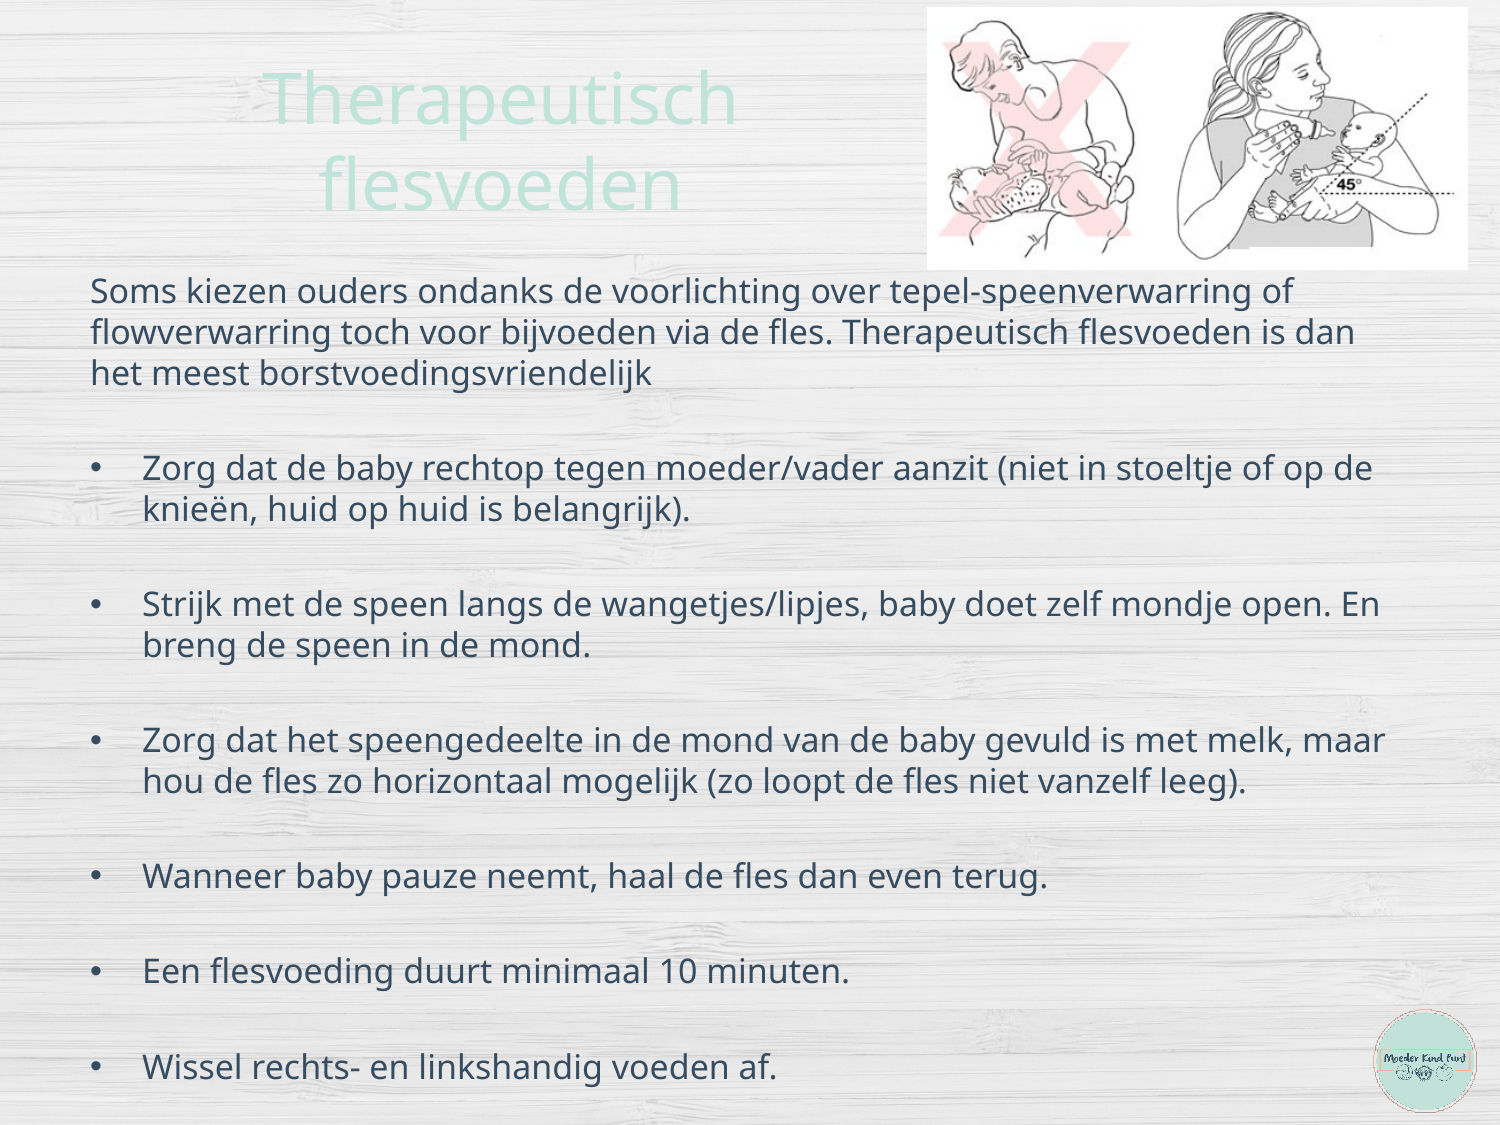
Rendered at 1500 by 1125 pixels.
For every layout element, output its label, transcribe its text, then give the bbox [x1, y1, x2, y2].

picture [0, 0, 1500, 1125]
list Soms kiezen ouders ondanks de voorlichting over tepel-speenverwarring of flowverwarring toch voor bijvoeden via de fles. Therapeutisch flesvoeden is dan het meest borstvoedingsvriendelijk Zorg dat de baby rechtop tegen moeder/vader aanzit (niet in stoeltje of op de knieën, huid op huid is belangrijk). Strijk met de speen langs de wangetjes/lipjes, baby doet zelf mondje open. En breng de speen in de mond. Zorg dat het speengedeelte in de mond van de baby gevuld is met melk, maar hou de fles zo horizontaal mogelijk (zo loopt de fles niet vanzelf leeg). Wanneer baby pauze neemt, haal de fles dan even terug. Een flesvoeding duurt minimaal 10 minuten. Wissel rechts- en linkshandig voeden af. [75, 262, 1425, 1106]
title Therapeutisch flesvoeden [75, 45, 921, 233]
